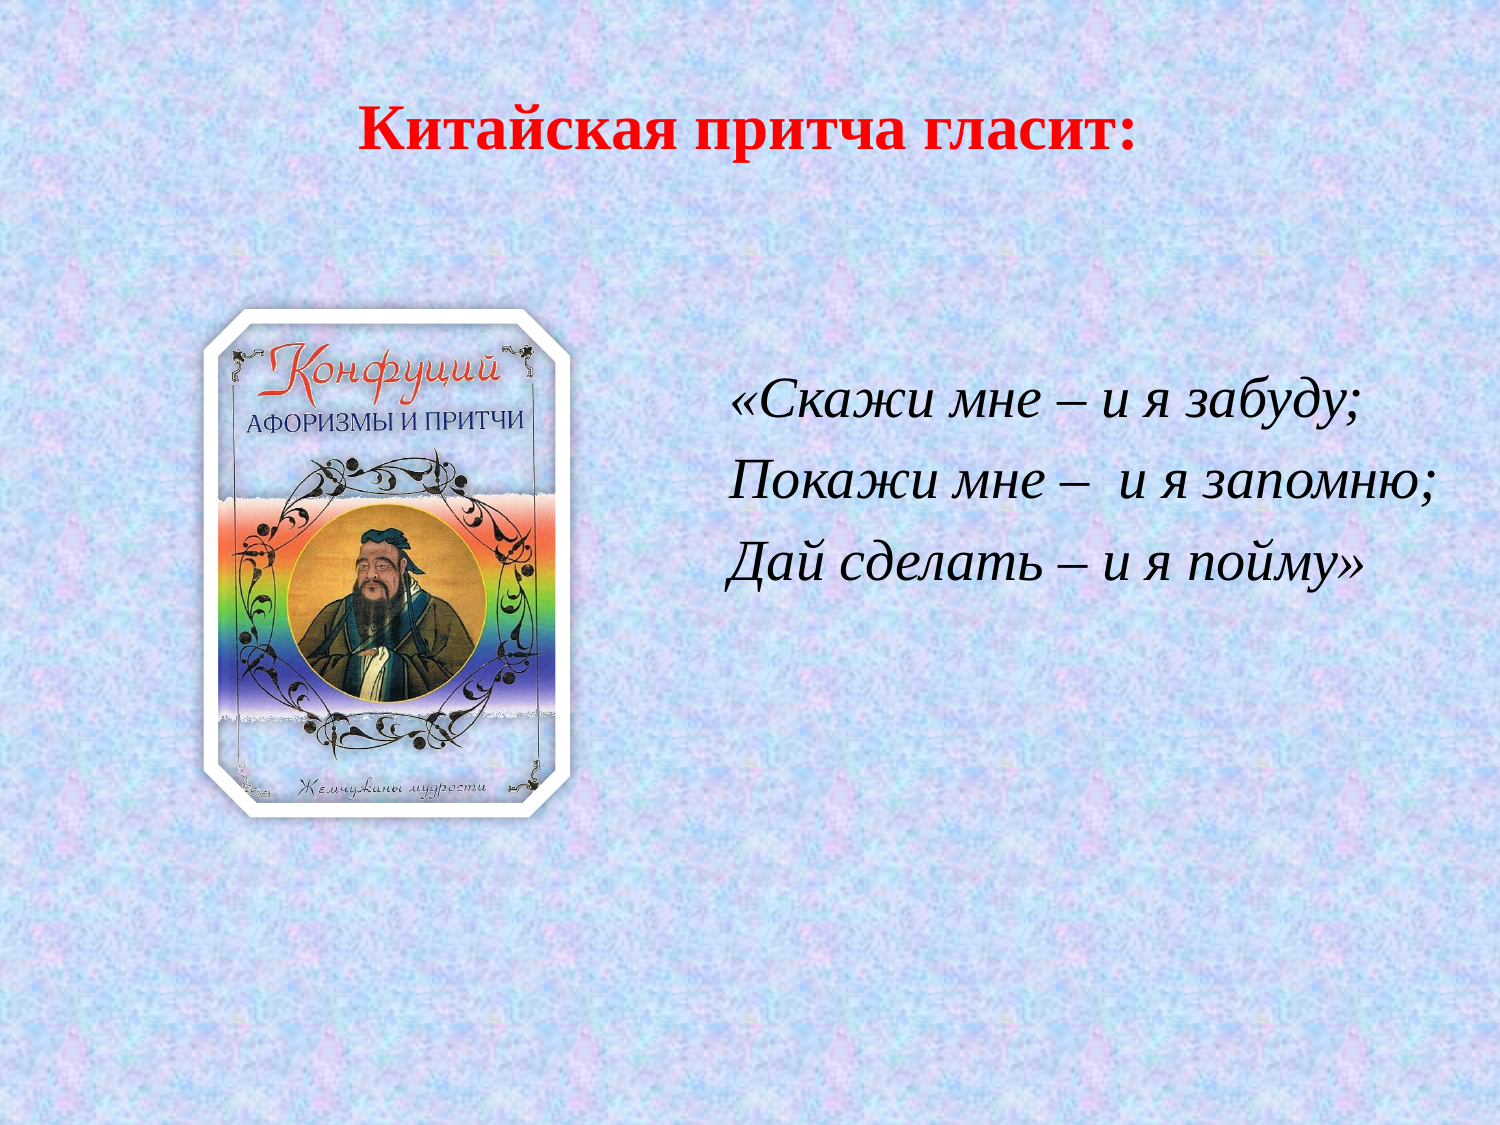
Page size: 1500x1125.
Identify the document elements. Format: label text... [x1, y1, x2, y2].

title Китайская притча гласит: [82, 70, 1432, 258]
picture [0, 0, 1500, 1125]
list «Скажи мне – и я забуду; Покажи мне – и я запомню; Дай сделать – и я пойму» [714, 351, 1461, 715]
